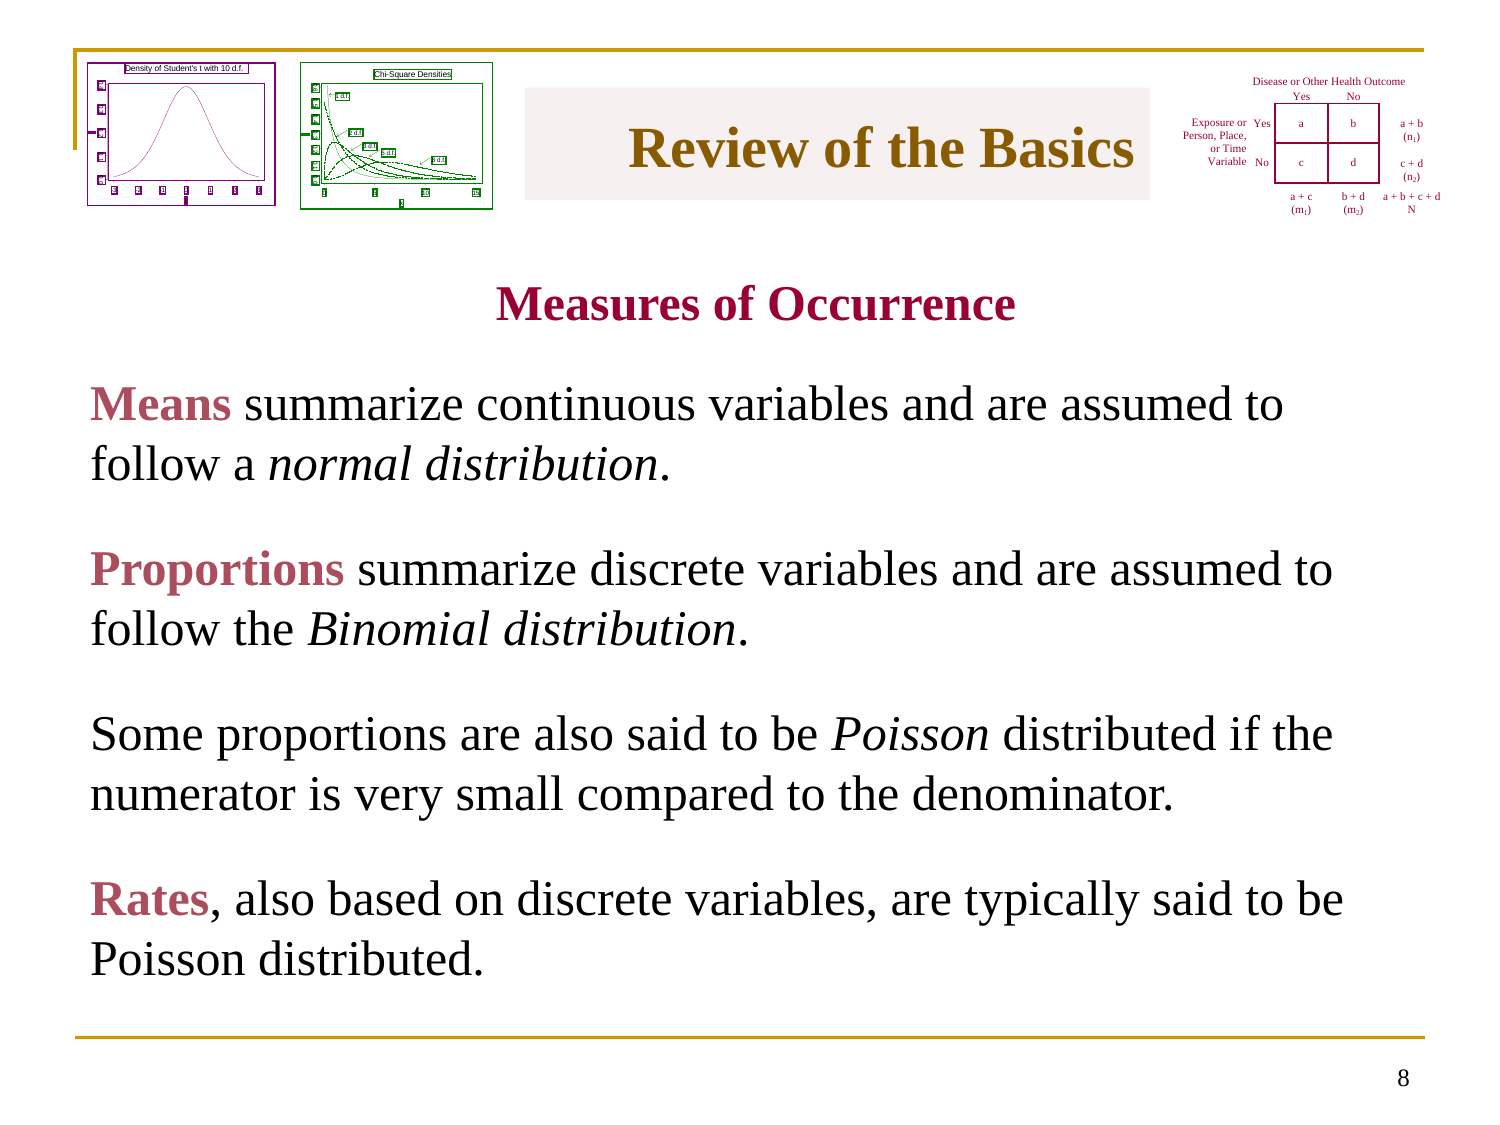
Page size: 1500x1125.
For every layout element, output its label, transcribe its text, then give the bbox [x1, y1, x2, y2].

list Measures of Occurrence Means summarize continuous variables and are assumed to follow a normal distribution. Proportions summarize discrete variables and are assumed to follow the Binomial distribution. Some proportions are also said to be Poisson distributed if the numerator is very small compared to the denominator. Rates, also based on discrete variables, are typically said to be Poisson distributed. [74, 262, 1438, 1013]
slide_number 7 [1074, 1049, 1426, 1100]
title Review of the Basics [524, 87, 1151, 201]
